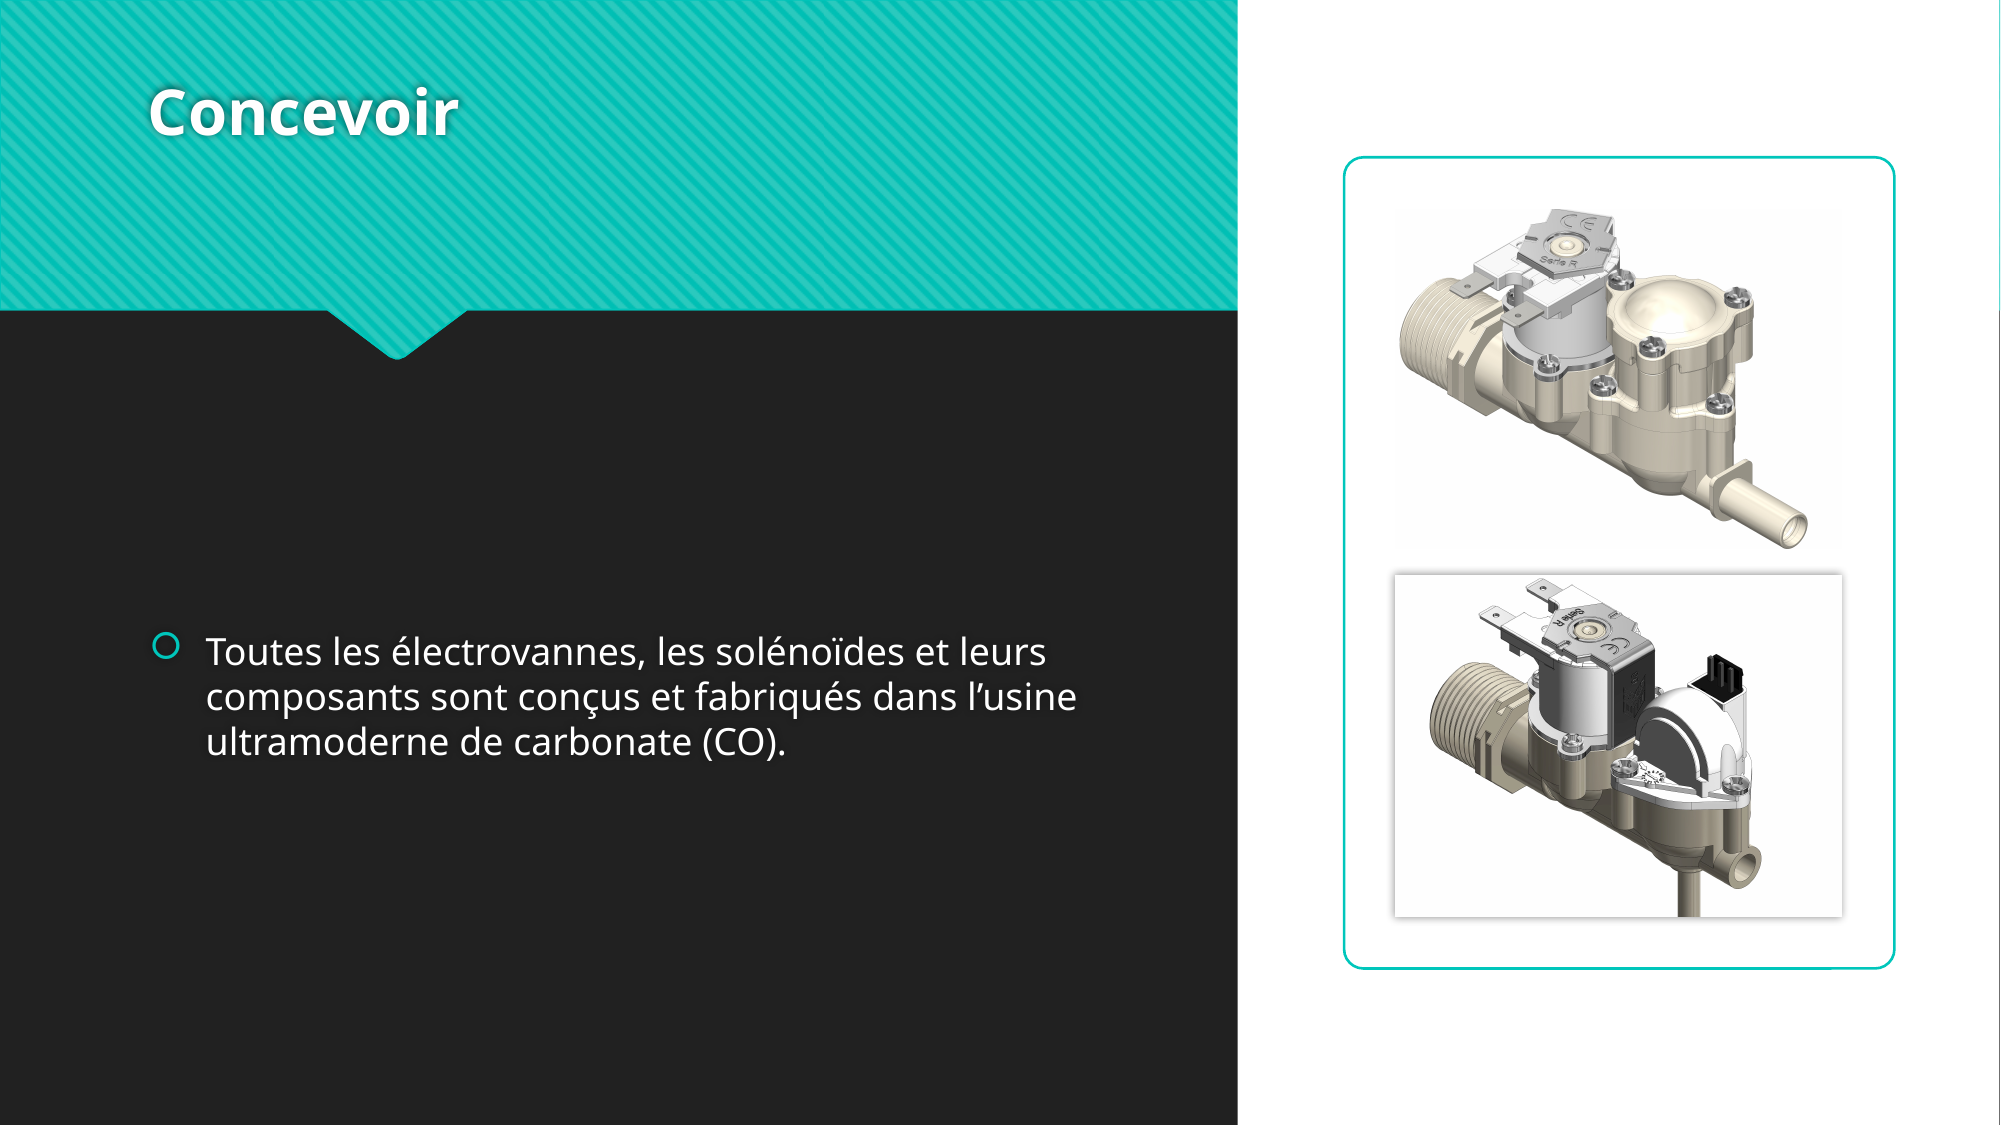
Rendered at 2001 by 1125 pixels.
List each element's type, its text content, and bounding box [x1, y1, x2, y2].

text_box [0, 0, 1236, 358]
text_box [1236, 0, 2000, 1125]
list Toutes les électrovannes, les solénoïdes et leurs composants sont conçus et fabriqués dans l’usine ultramoderne de carbonate (CO). [134, 364, 1107, 962]
text_box [1342, 155, 1896, 970]
picture [1394, 208, 1842, 549]
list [1394, 574, 1842, 917]
title Concevoir [132, 73, 1107, 233]
